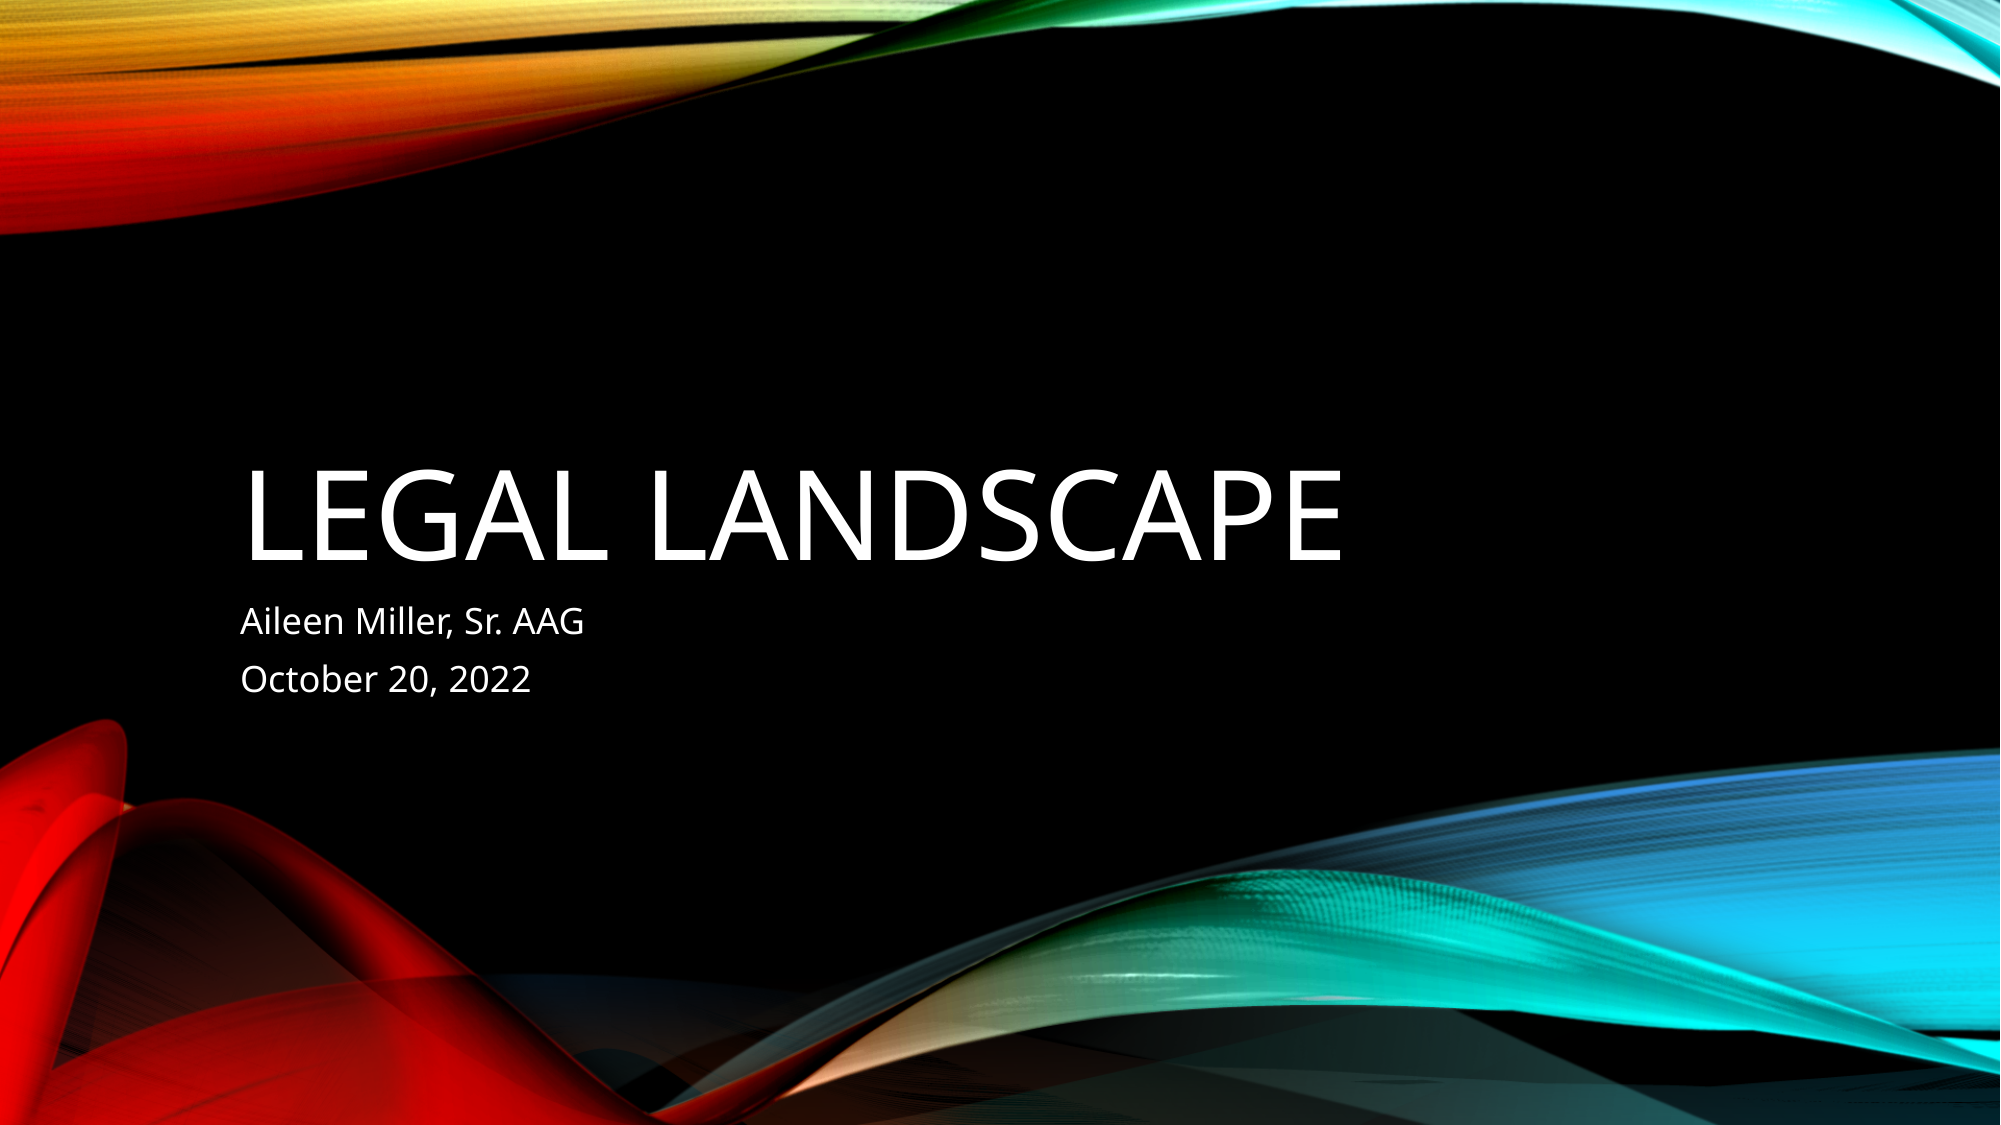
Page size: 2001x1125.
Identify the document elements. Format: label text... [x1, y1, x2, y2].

picture [0, 717, 2000, 1125]
title Legal landscape [225, 295, 1775, 595]
picture [0, 0, 2000, 237]
subtitle Aileen Miller, Sr. AAG October 20, 2022 [225, 595, 1775, 709]
